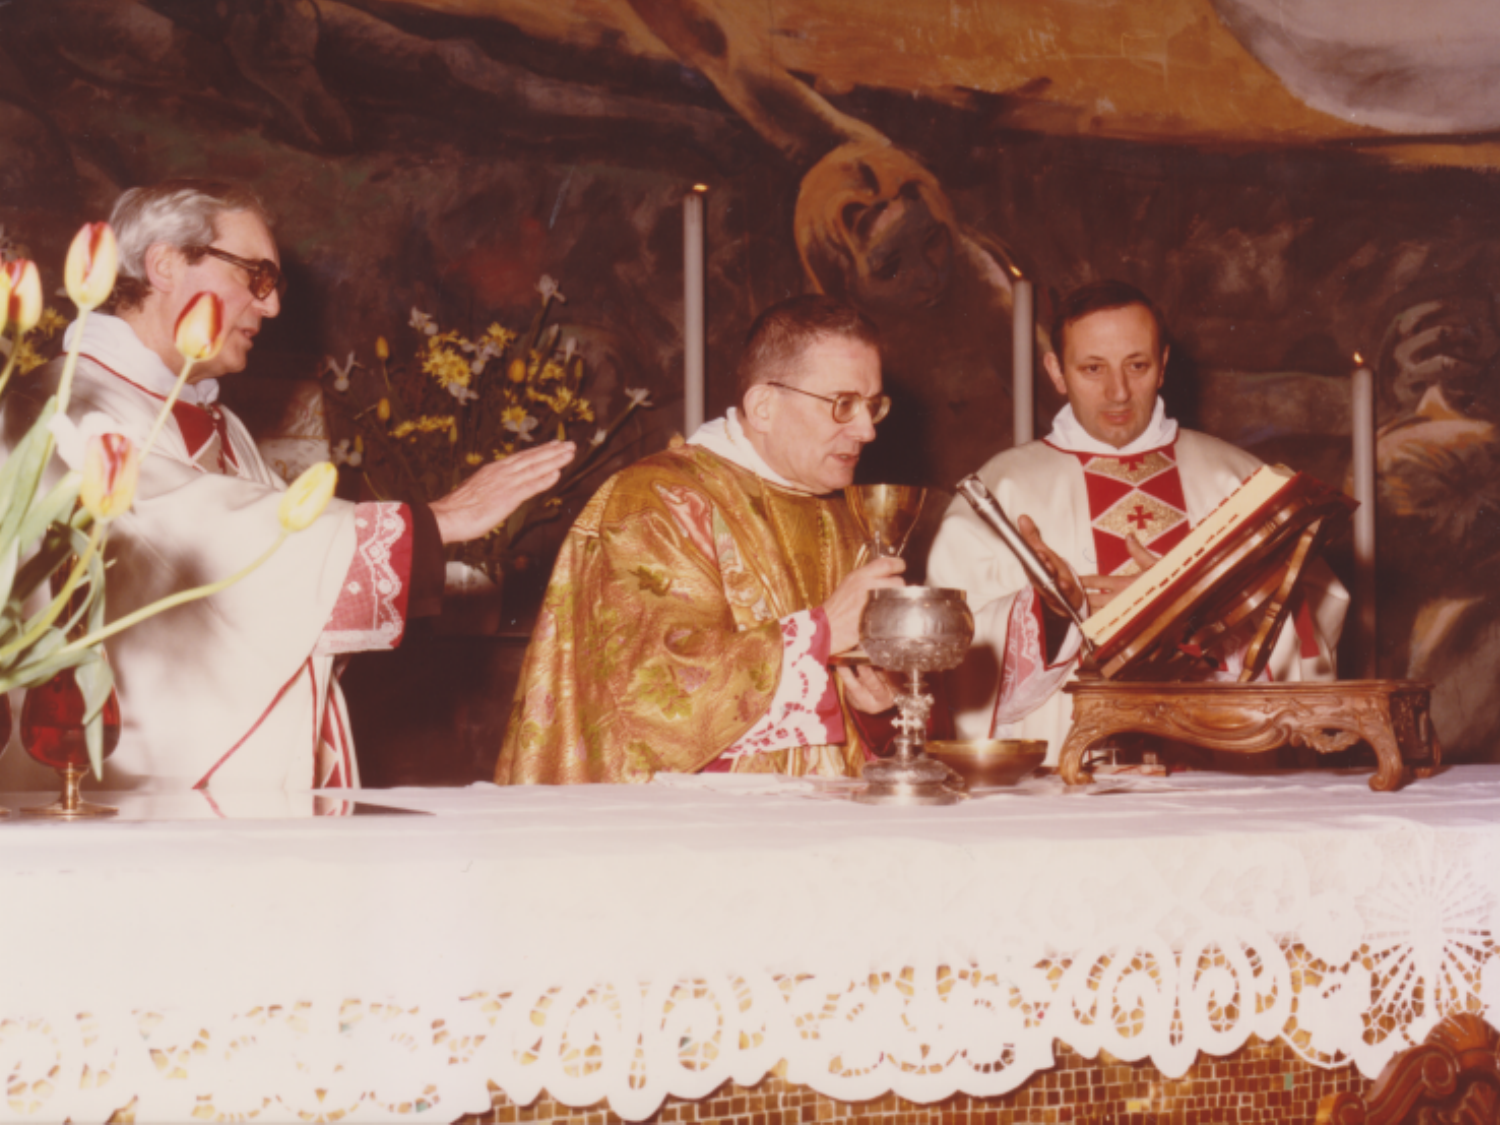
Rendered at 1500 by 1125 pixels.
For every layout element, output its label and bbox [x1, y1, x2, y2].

list [0, 0, 1500, 1125]
